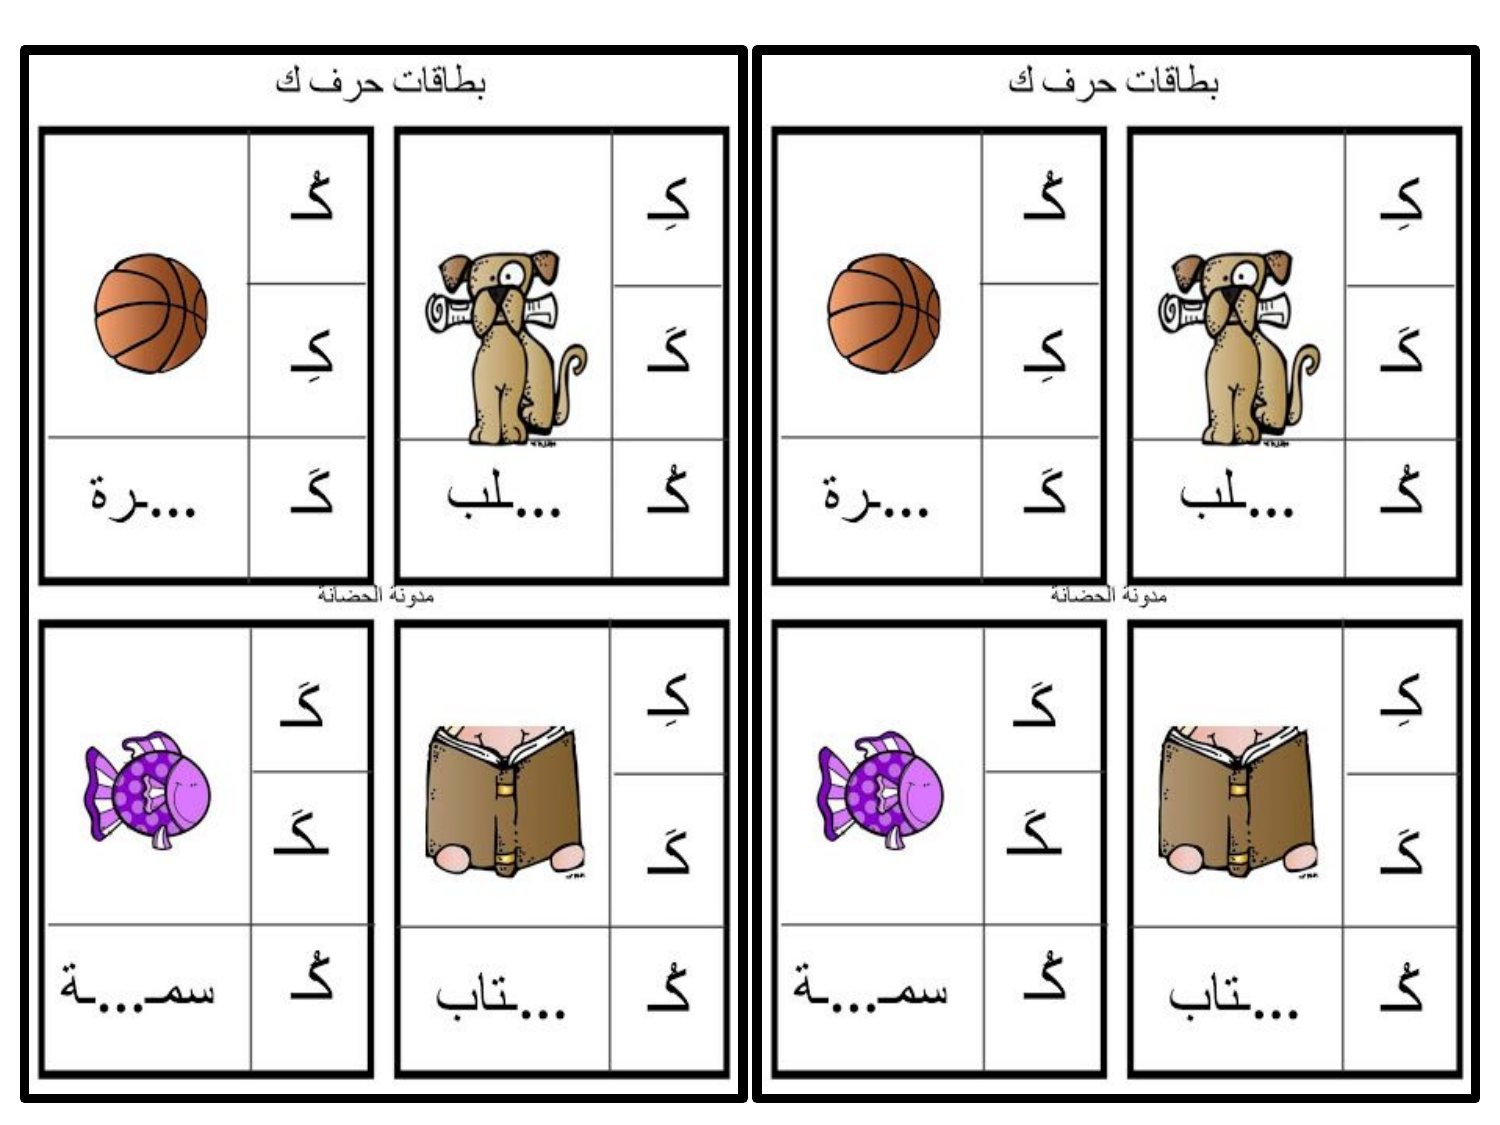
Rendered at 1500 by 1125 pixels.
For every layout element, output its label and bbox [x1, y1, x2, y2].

picture [29, 54, 739, 1095]
picture [761, 54, 1471, 1095]
